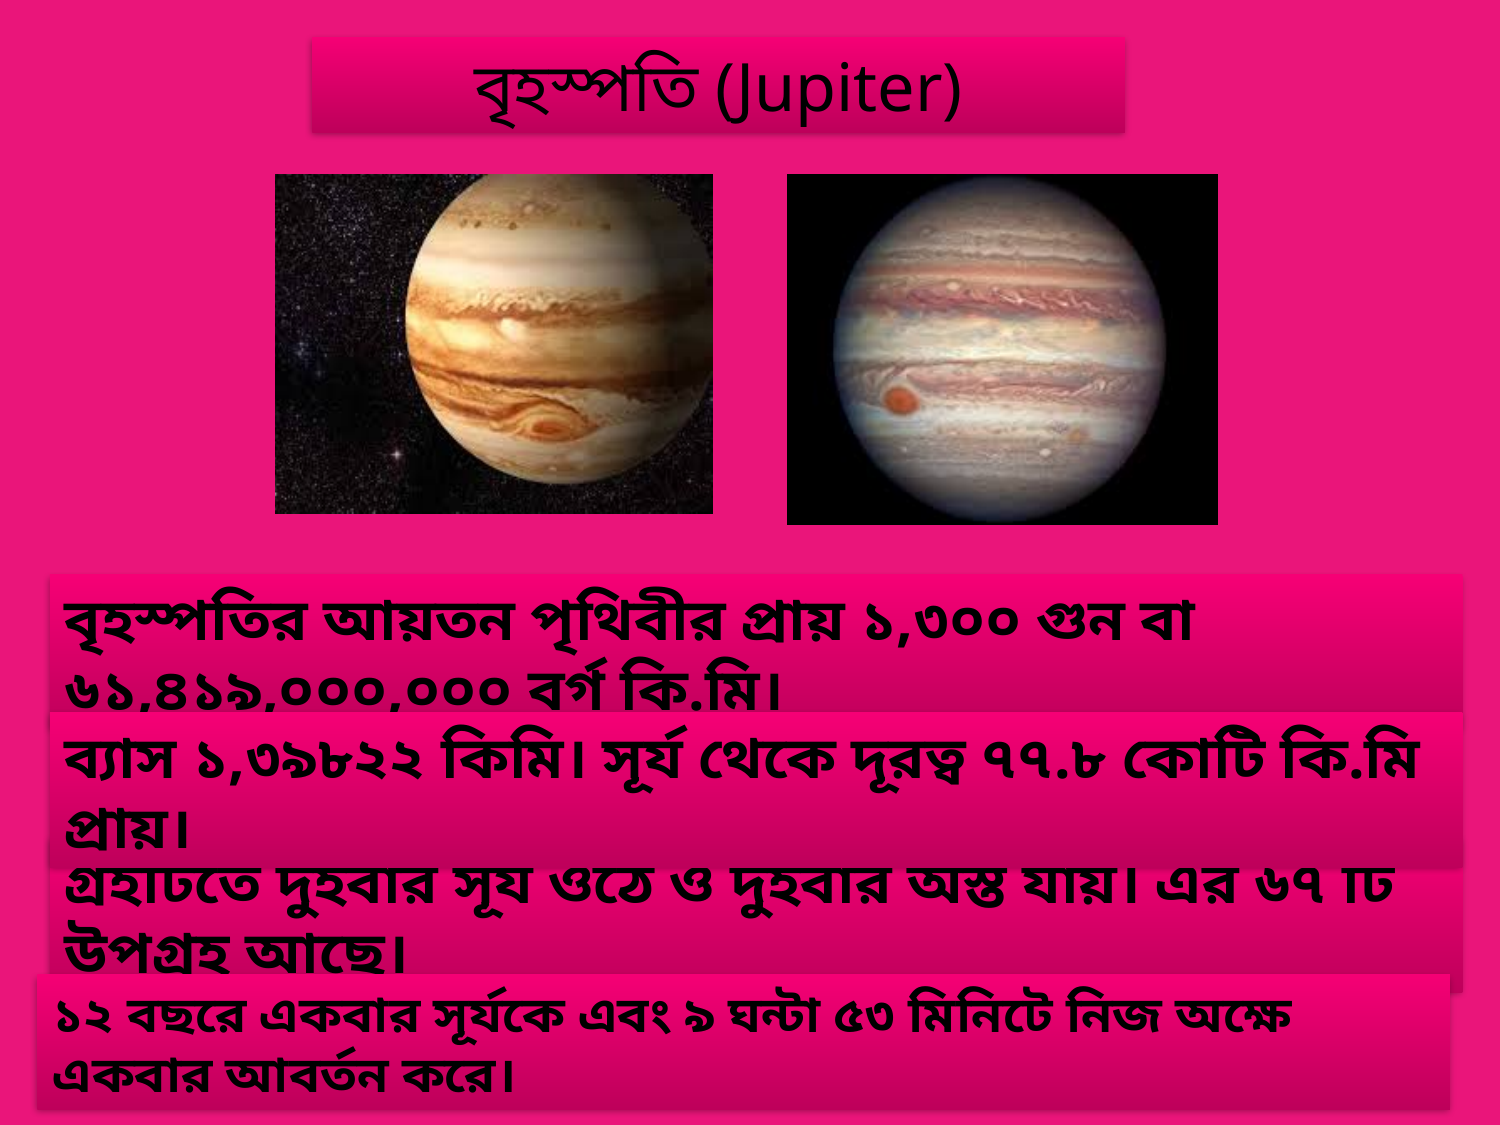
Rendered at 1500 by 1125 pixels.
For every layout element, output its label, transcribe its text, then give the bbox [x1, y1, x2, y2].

picture [787, 174, 1218, 526]
picture [274, 174, 713, 515]
text_box ব্যাস ১,৩৯৮২২ কিমি। সূর্য থেকে দূরত্ব ৭৭.৮ কোটি কি.মি প্রায়। [49, 712, 1463, 868]
text_box ১২ বছরে একবার সূর্যকে এবং ৯ ঘন্টা ৫৩ মিনিটে নিজ অক্ষে একবার আবর্তন করে। [37, 974, 1450, 1110]
text_box বৃহস্পতি (Jupiter) [312, 37, 1125, 133]
text_box গ্রহটিতে দুইবার সূর্য ওঠে ও দুইবার অস্ত যায়। এর ৬৭ টি উপগ্রহ আছে। [49, 874, 1463, 993]
text_box বৃহস্পতির আয়তন পৃথিবীর প্রায় ১,৩০০ গুন বা ৬১,৪১৯,০০০,০০০ বর্গ কি.মি। [49, 574, 1463, 711]
